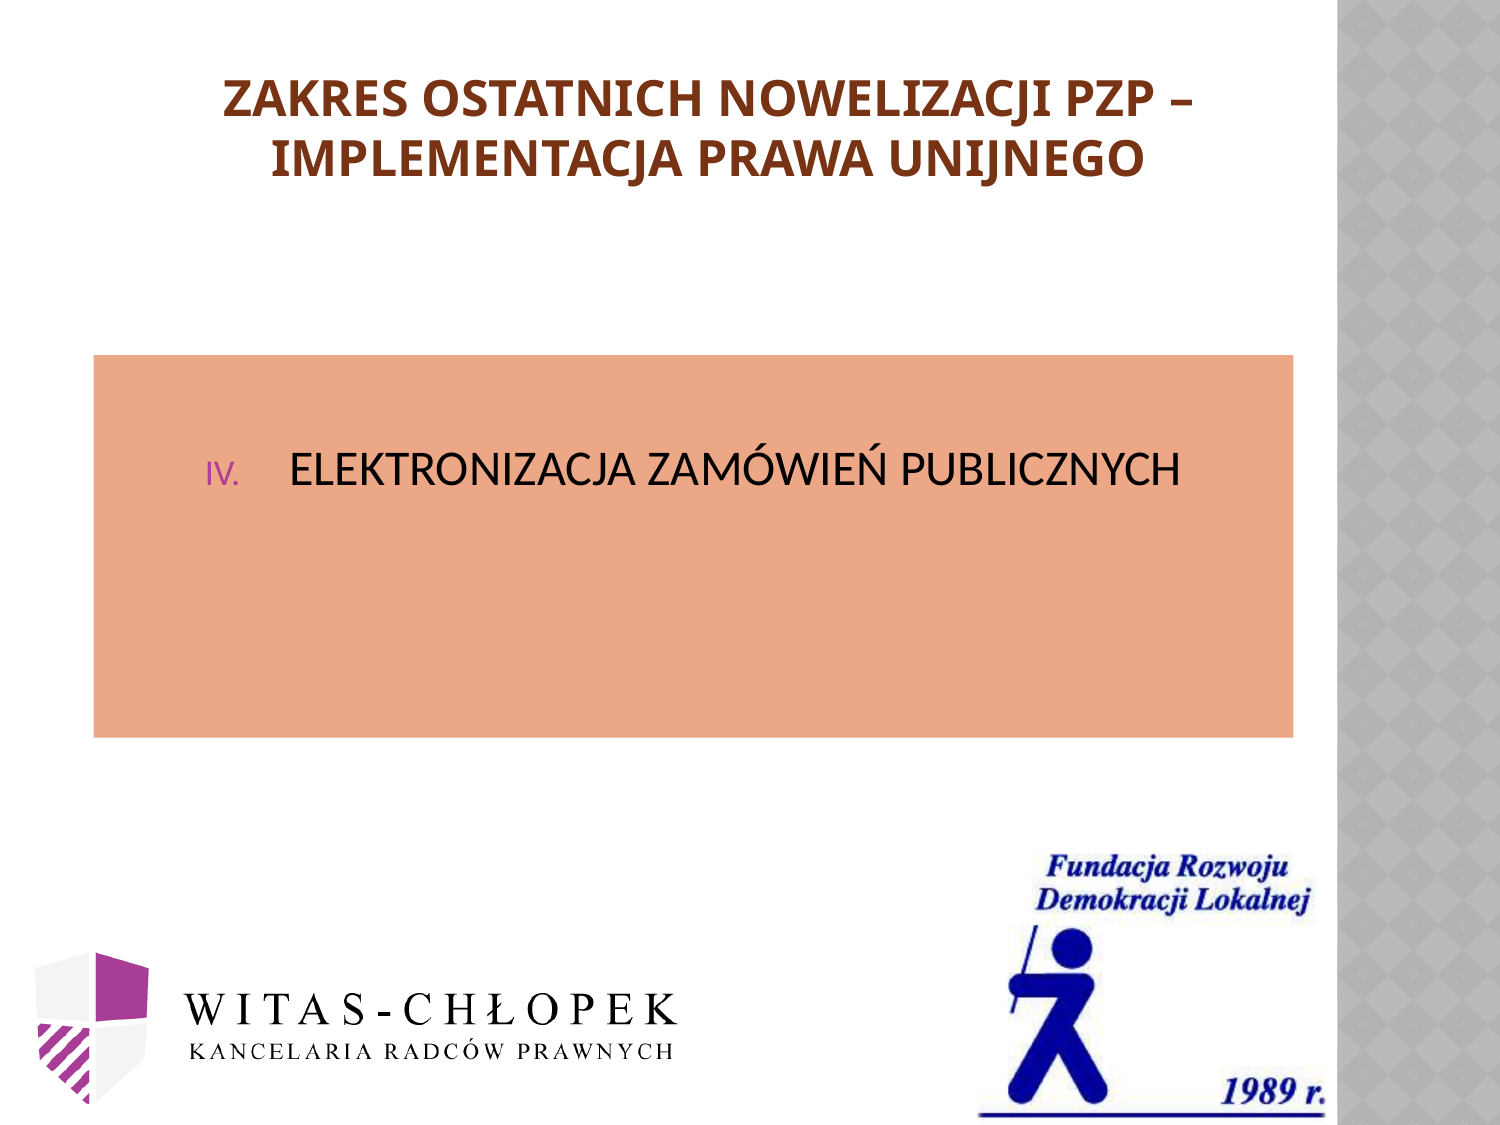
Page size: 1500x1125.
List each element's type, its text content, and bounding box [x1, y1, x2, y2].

text_box Zakres ostatnich nowelizacji pzp – IMPLEMENTACJA PRAWA UNIJNEGO [93, 58, 1325, 141]
list ELEKTRONIZACJA ZAMÓWIEŃ PUBLICZNYCH [93, 355, 1294, 738]
picture [34, 951, 687, 1105]
picture [973, 826, 1330, 1125]
